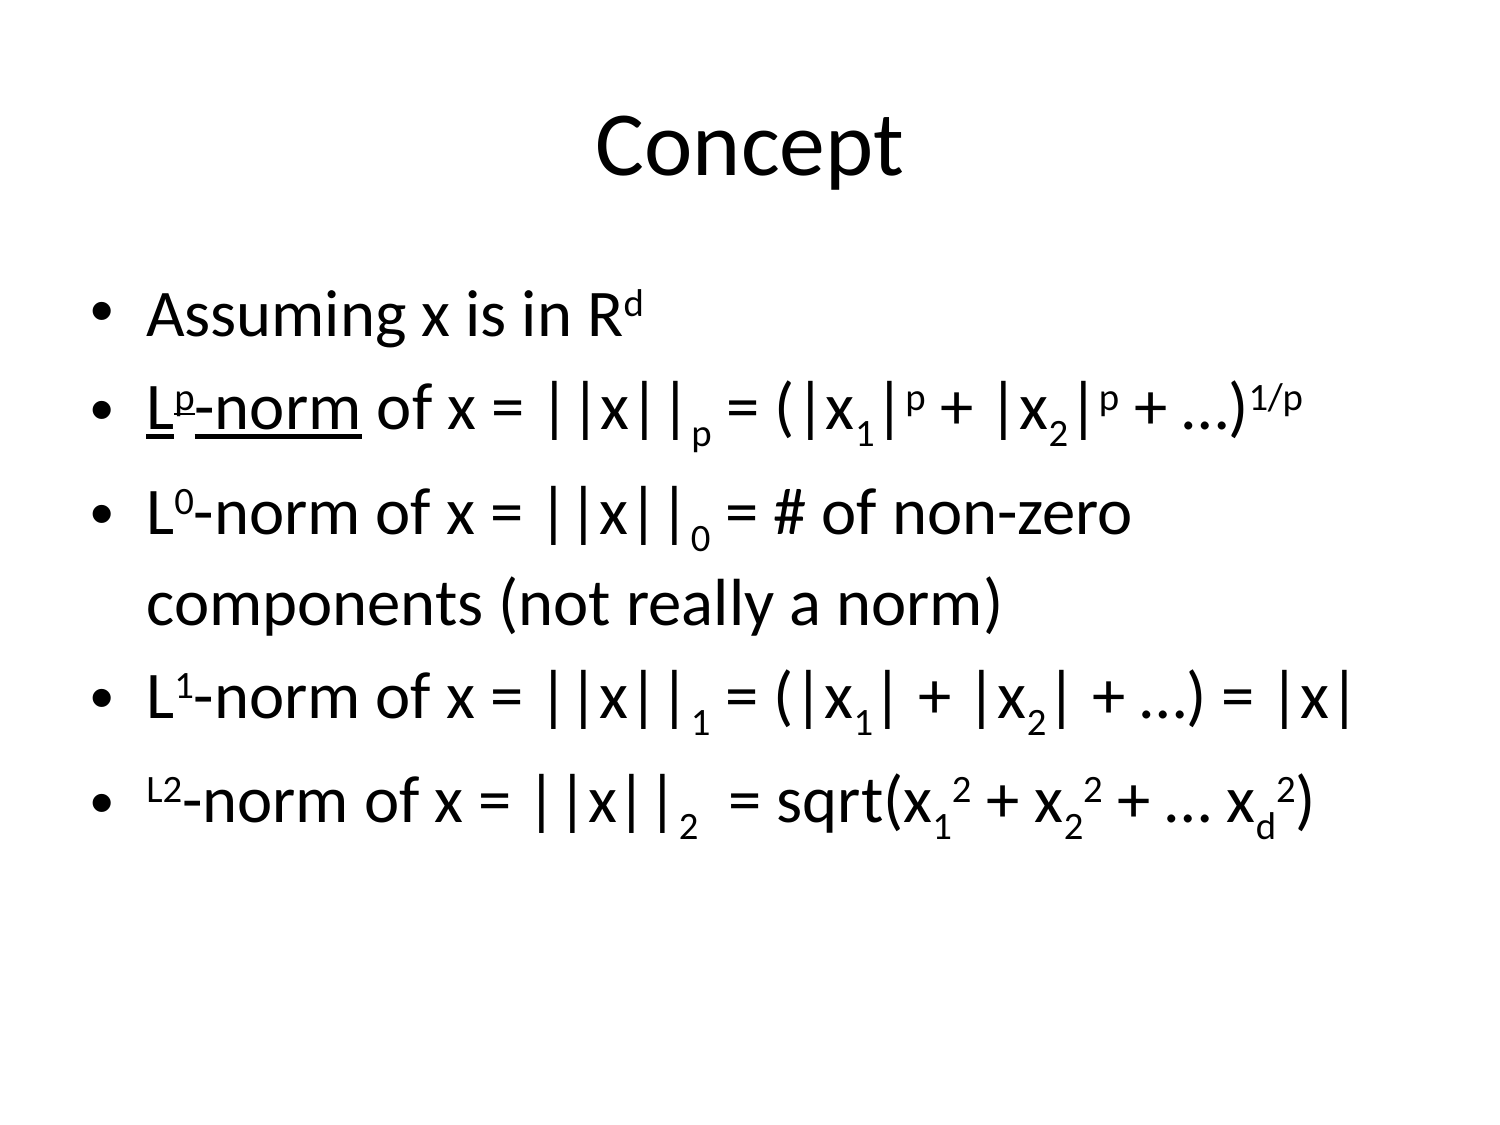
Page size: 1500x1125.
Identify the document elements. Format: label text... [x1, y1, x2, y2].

title Concept [75, 45, 1425, 233]
list Assuming x is in Rd Lp-norm of x = ||x||p = (|x1|p + |x2|p + …)1/p L0-norm of x = ||x||0 = # of non-zero components (not really a norm) L1-norm of x = ||x||1 = (|x1| + |x2| + …) = |x| L2-norm of x = ||x||2 = sqrt(x12 + x22 + … xd2) [75, 262, 1425, 1005]
